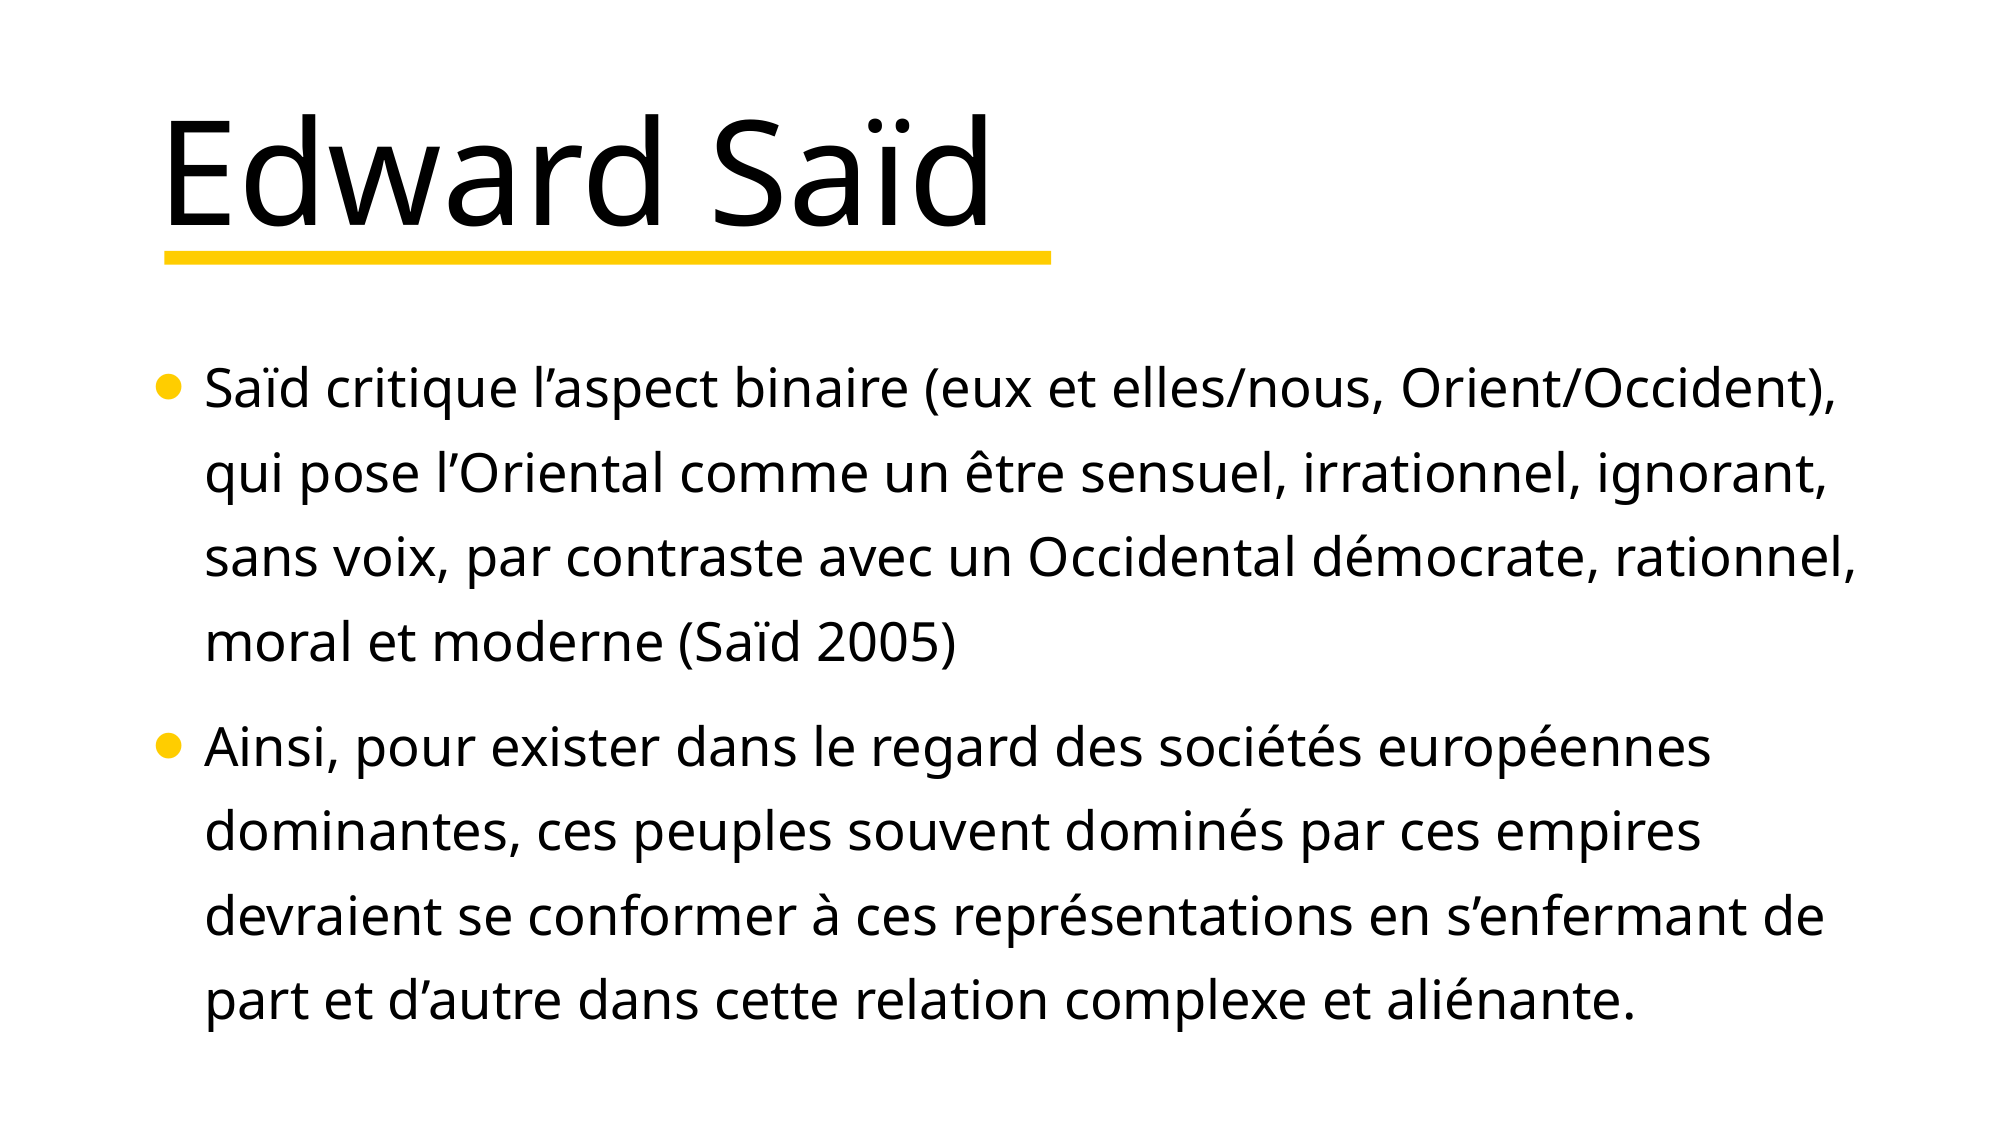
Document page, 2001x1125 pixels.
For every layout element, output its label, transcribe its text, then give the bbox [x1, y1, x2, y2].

list Saïd critique l’aspect binaire (eux et elles/nous, Orient/Occident), qui pose l’Oriental comme un être sensuel, irrationnel, ignorant, sans voix, par contraste avec un Occidental démocrate, rationnel, moral et moderne (Saïd 2005) Ainsi, pour exister dans le regard des sociétés européennes dominantes, ces peuples souvent dominés par ces empires devraient se conformer à ces représentations en s’enfermant de part et d’autre dans cette relation complexe et aliénante. [144, 326, 1901, 1046]
title Edward Saïd [149, 47, 1158, 266]
text_box [164, 250, 1052, 265]
